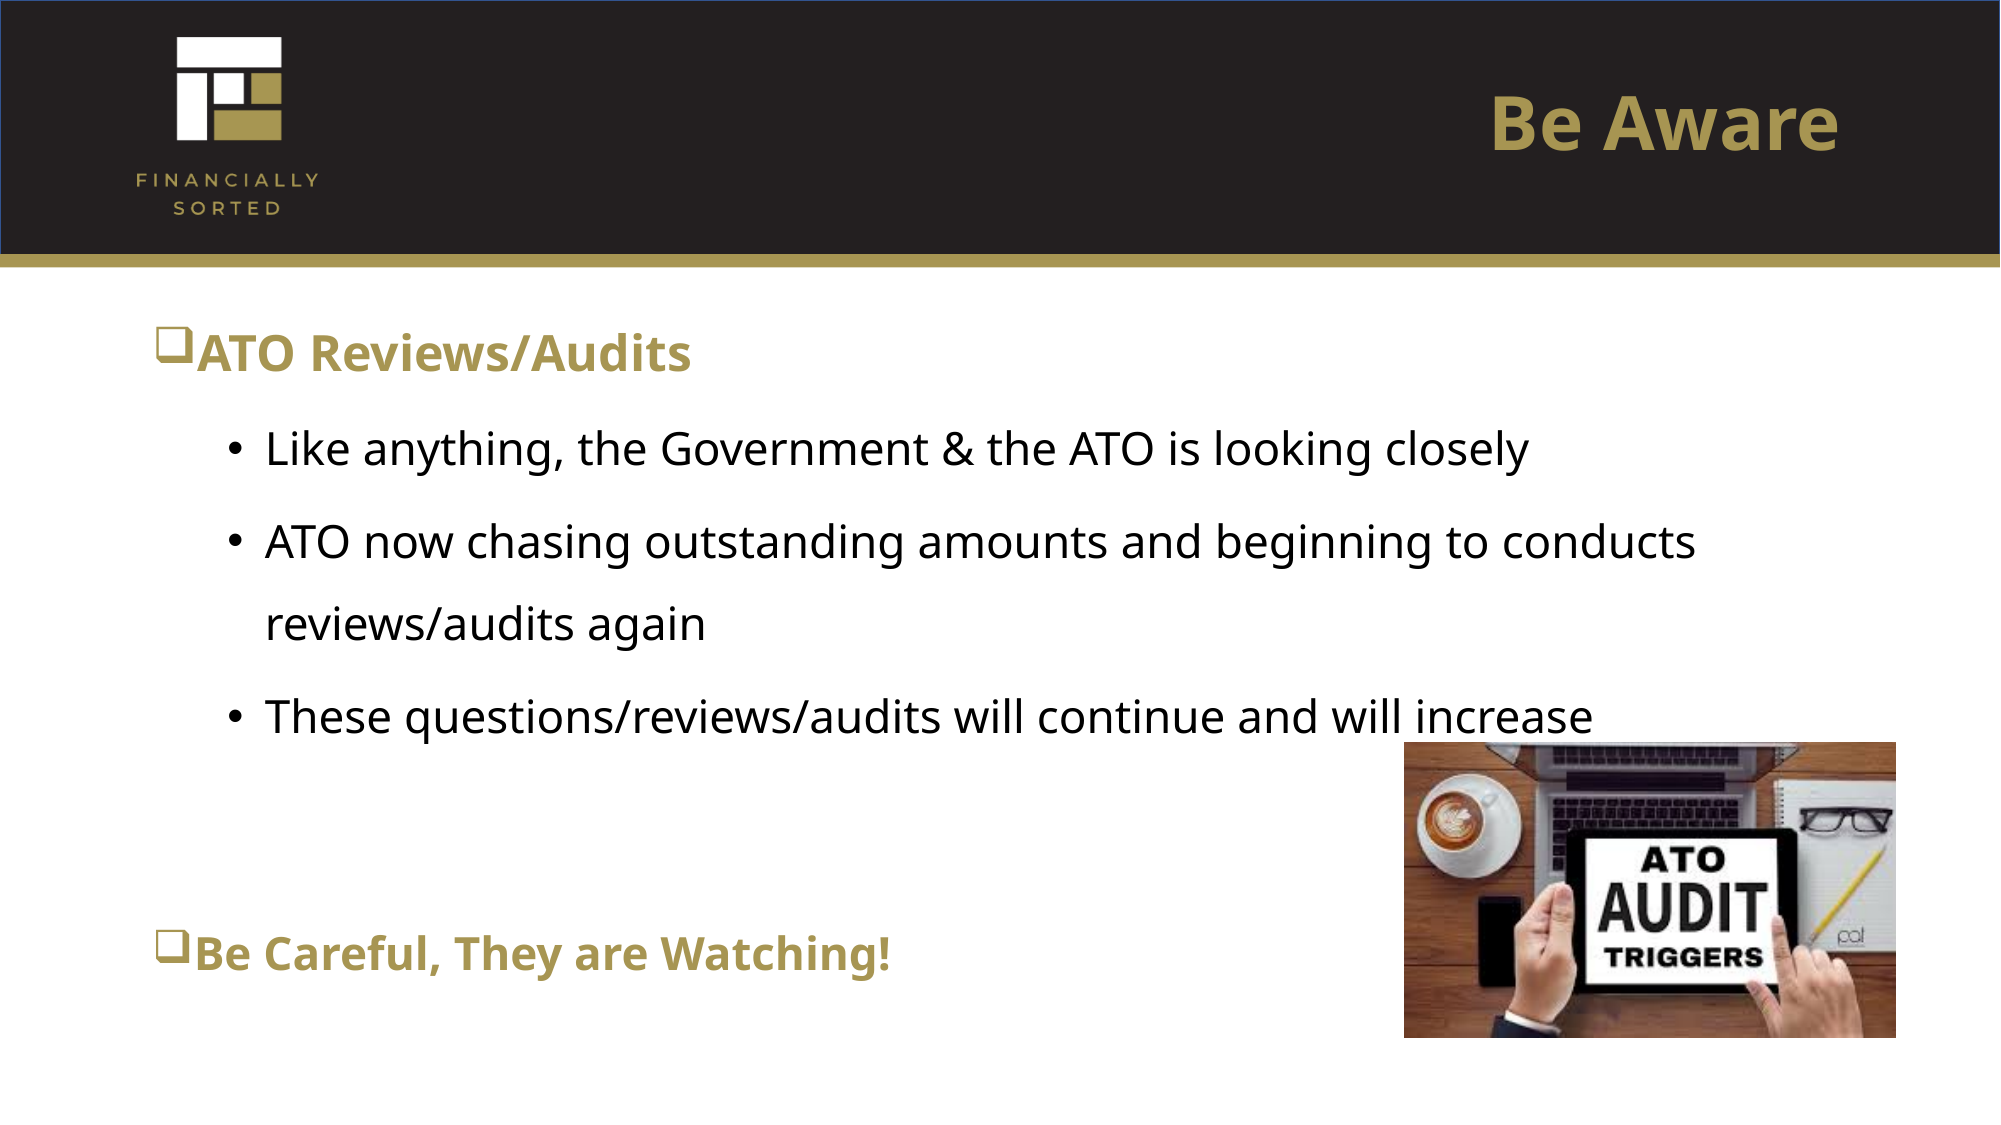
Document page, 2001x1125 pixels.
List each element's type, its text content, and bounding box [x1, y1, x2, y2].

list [1404, 742, 1896, 1038]
text_box [1857, 0, 2000, 253]
picture [137, 37, 318, 215]
text_box [0, 0, 926, 253]
text_box [0, 253, 2000, 268]
text_box Be Aware [926, 0, 1857, 255]
list ATO Reviews/Audits Like anything, the Government & the ATO is looking closely ATO now chasing outstanding amounts and beginning to conducts reviews/audits again These questions/reviews/audits will continue and will increase Be Careful, They are Watching! [137, 320, 1871, 1062]
